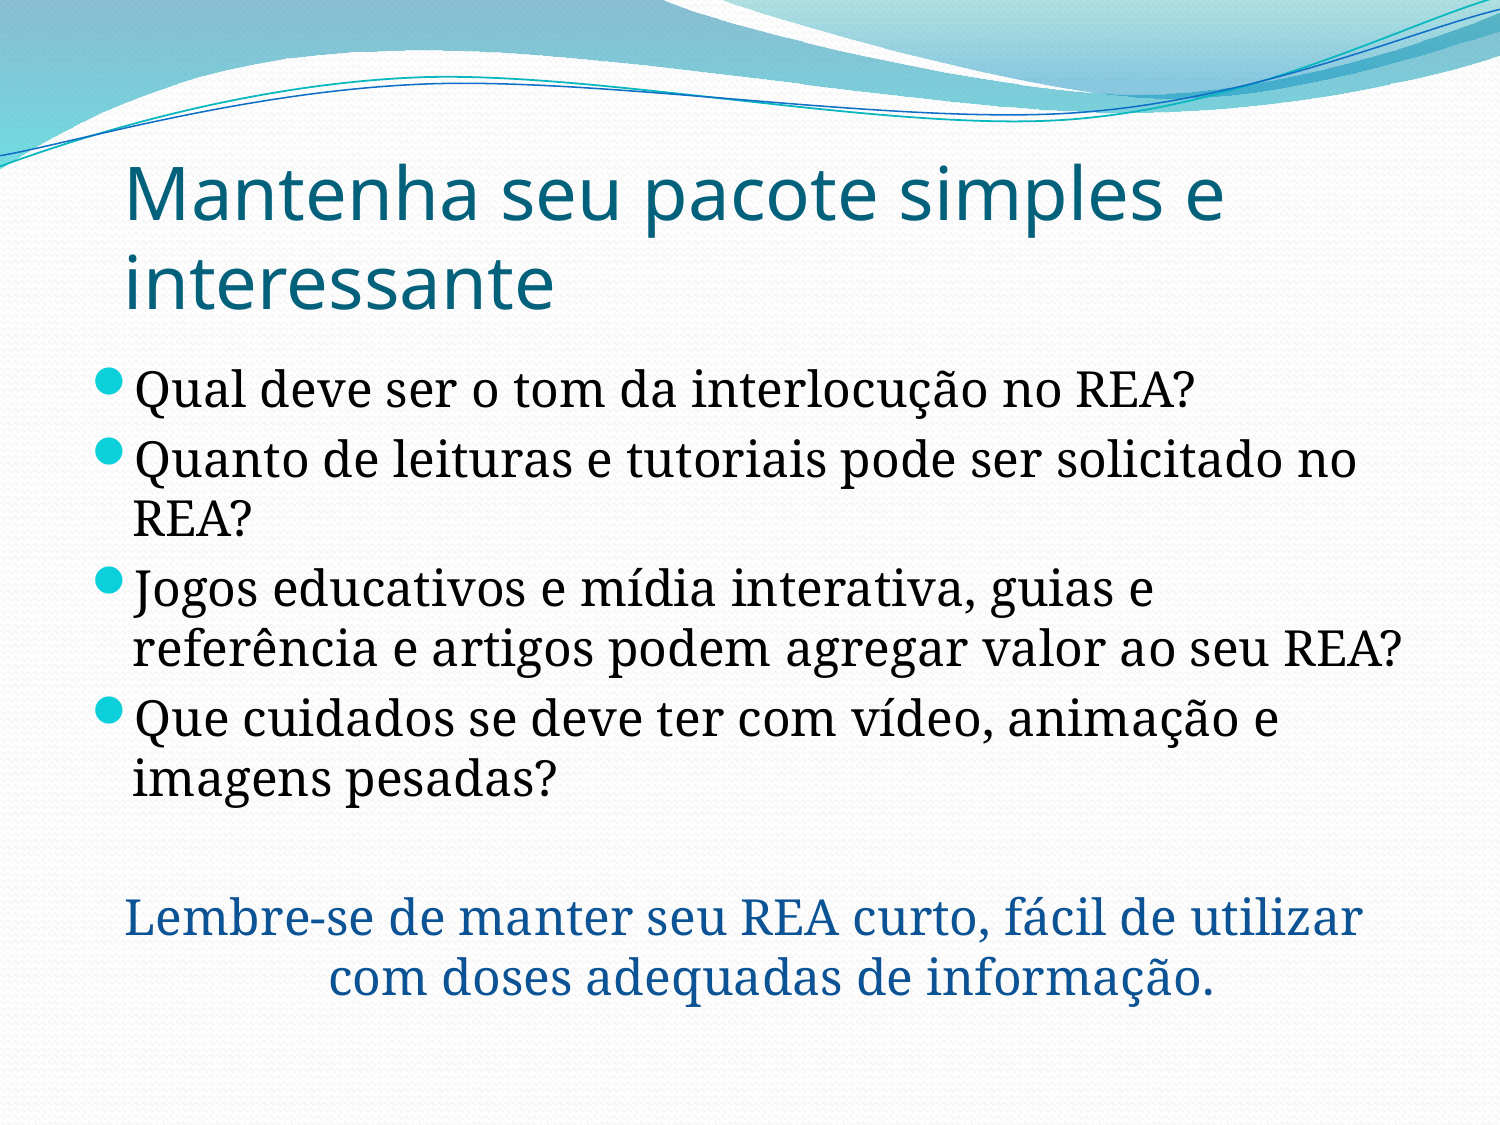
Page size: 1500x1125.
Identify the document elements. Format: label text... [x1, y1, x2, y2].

list Qual deve ser o tom da interlocução no REA? Quanto de leituras e tutoriais pode ser solicitado no REA? Jogos educativos e mídia interativa, guias e referência e artigos podem agregar valor ao seu REA? Que cuidados se deve ter com vídeo, animação e imagens pesadas? Lembre-se de manter seu REA curto, fácil de utilizar com doses adequadas de informação. [76, 349, 1427, 1070]
title Mantenha seu pacote simples e interessante [123, 137, 1474, 325]
